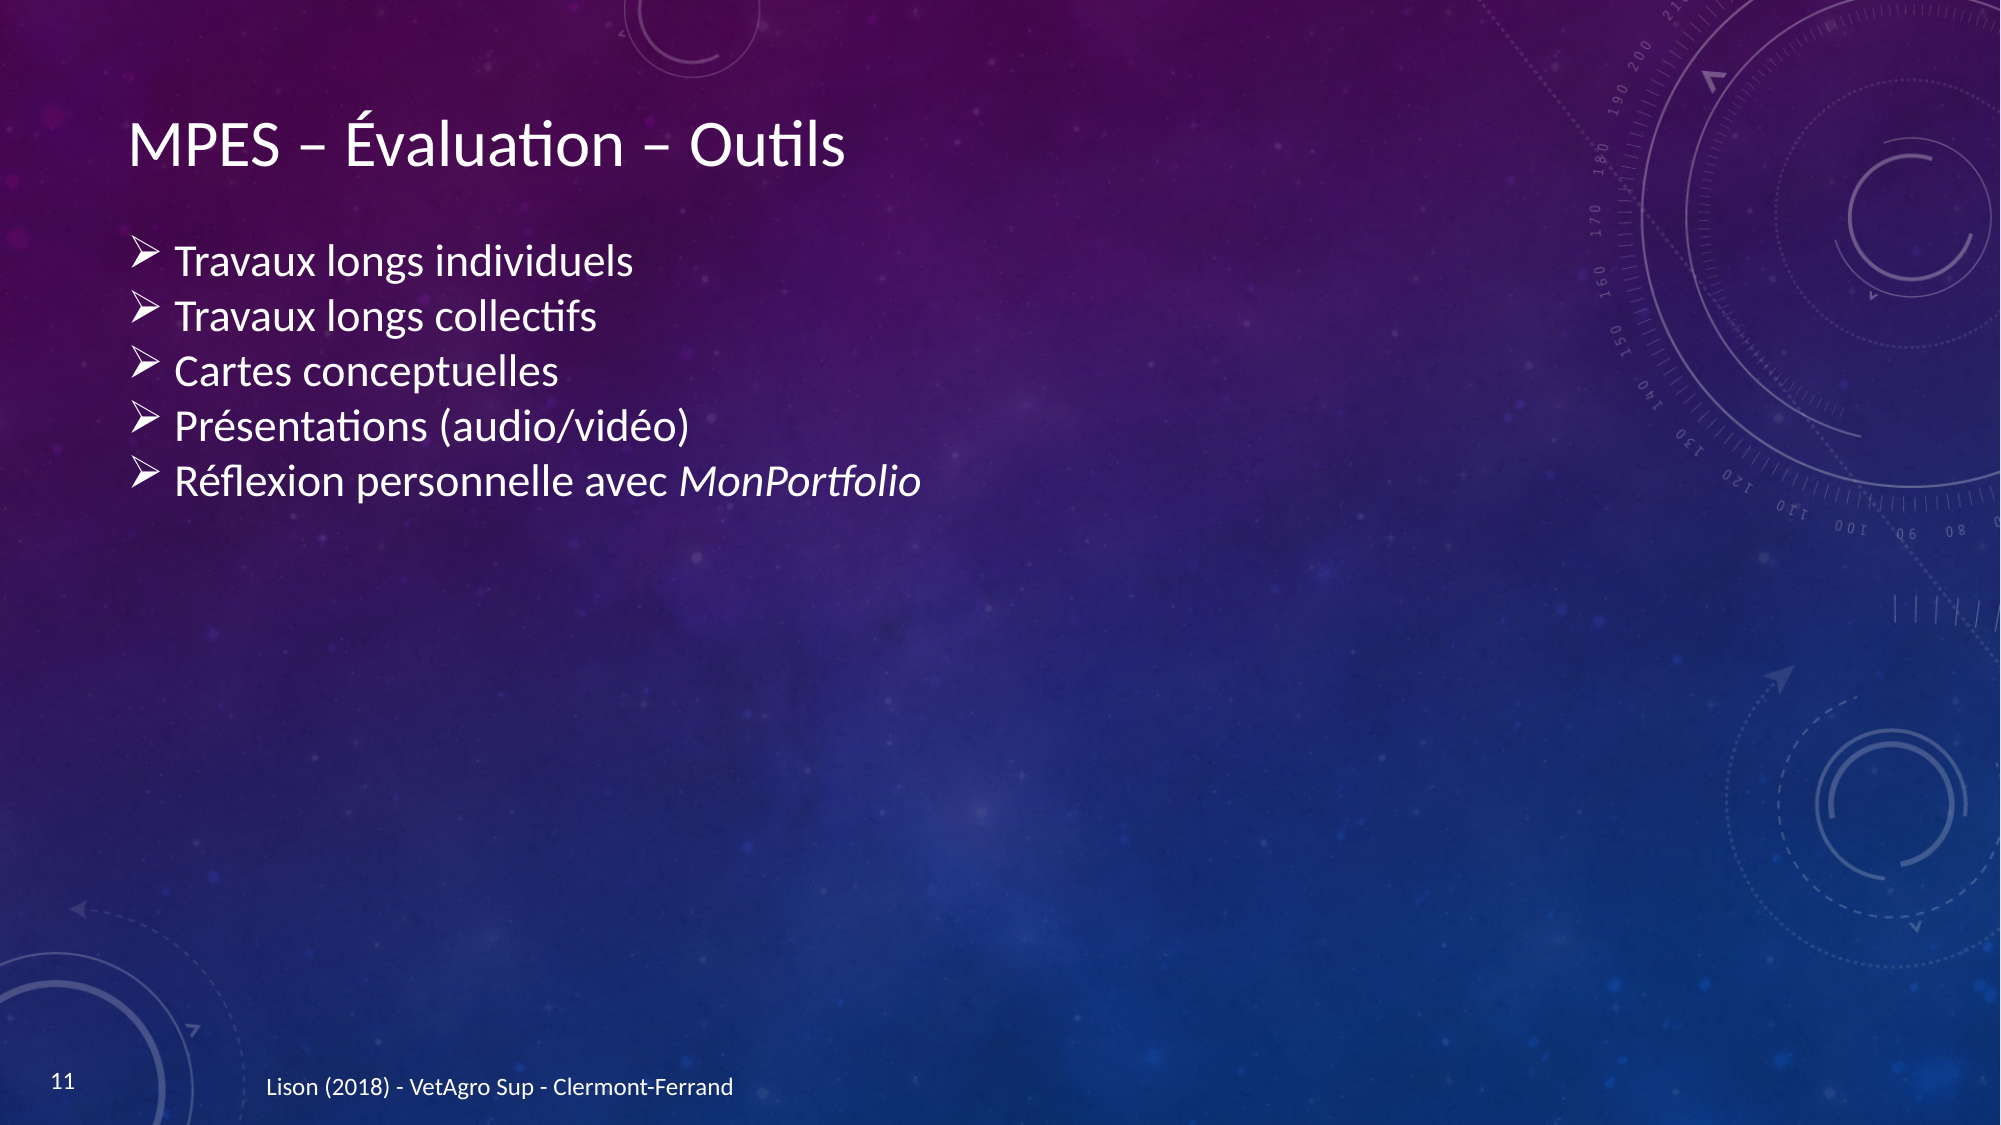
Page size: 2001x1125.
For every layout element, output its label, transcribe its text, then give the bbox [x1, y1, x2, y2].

picture [0, 0, 2001, 1125]
footer Lison (2018) - VetAgro Sup - Clermont-Ferrand [251, 1046, 894, 1125]
slide_number 11 [26, 1040, 100, 1119]
title MPES – Évaluation – Outils [112, 88, 1775, 190]
list Travaux longs individuels Travaux longs collectifs Cartes conceptuelles Présentations (audio/vidéo) Réflexion personnelle avec MonPortfolio [112, 222, 1775, 1022]
